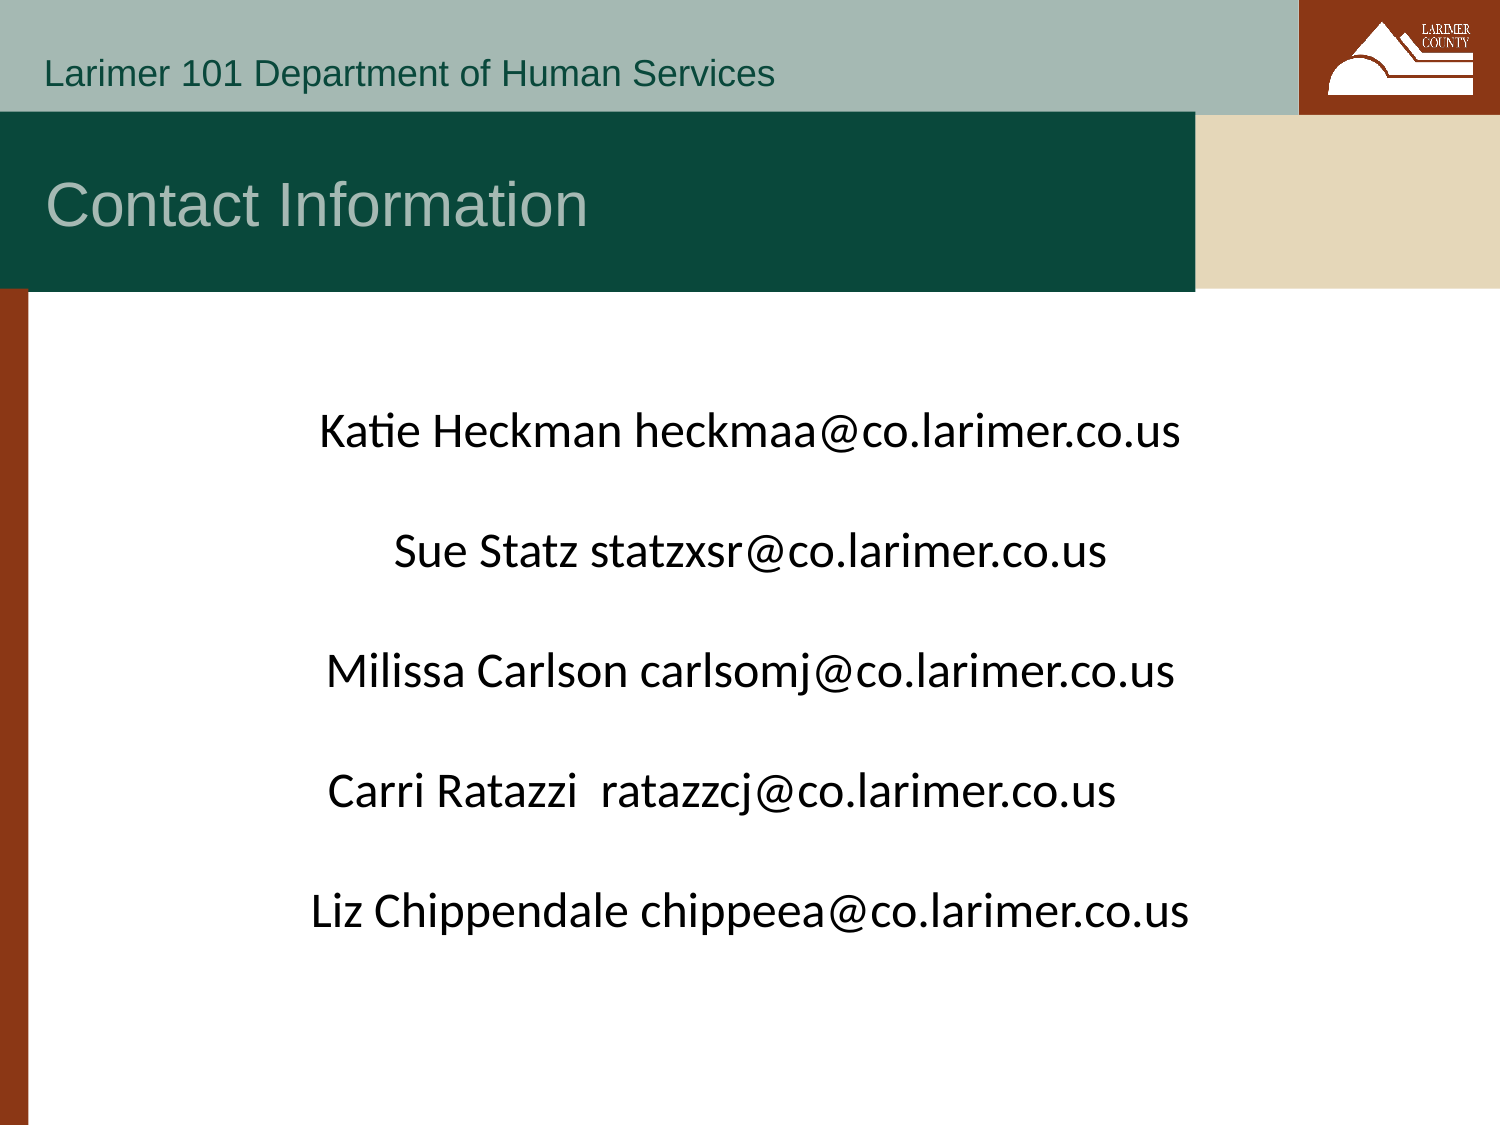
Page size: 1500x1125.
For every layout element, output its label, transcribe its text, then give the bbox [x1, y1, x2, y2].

text_box Katie Heckman heckmaa@co.larimer.co.us Sue Statz statzxsr@co.larimer.co.us Milissa Carlson carlsomj@co.larimer.co.us Carri Ratazzi ratazzcj@co.larimer.co.us Liz Chippendale chippeea@co.larimer.co.us [28, 308, 1473, 1096]
text_box Larimer 101 Department of Human Services [28, 41, 1214, 103]
text_box Contact Information [0, 111, 1196, 292]
text_box [1196, 114, 1500, 289]
text_box [0, 288, 29, 1125]
text_box [1299, 0, 1500, 114]
text_box [0, 0, 1299, 115]
picture [1328, 21, 1473, 96]
